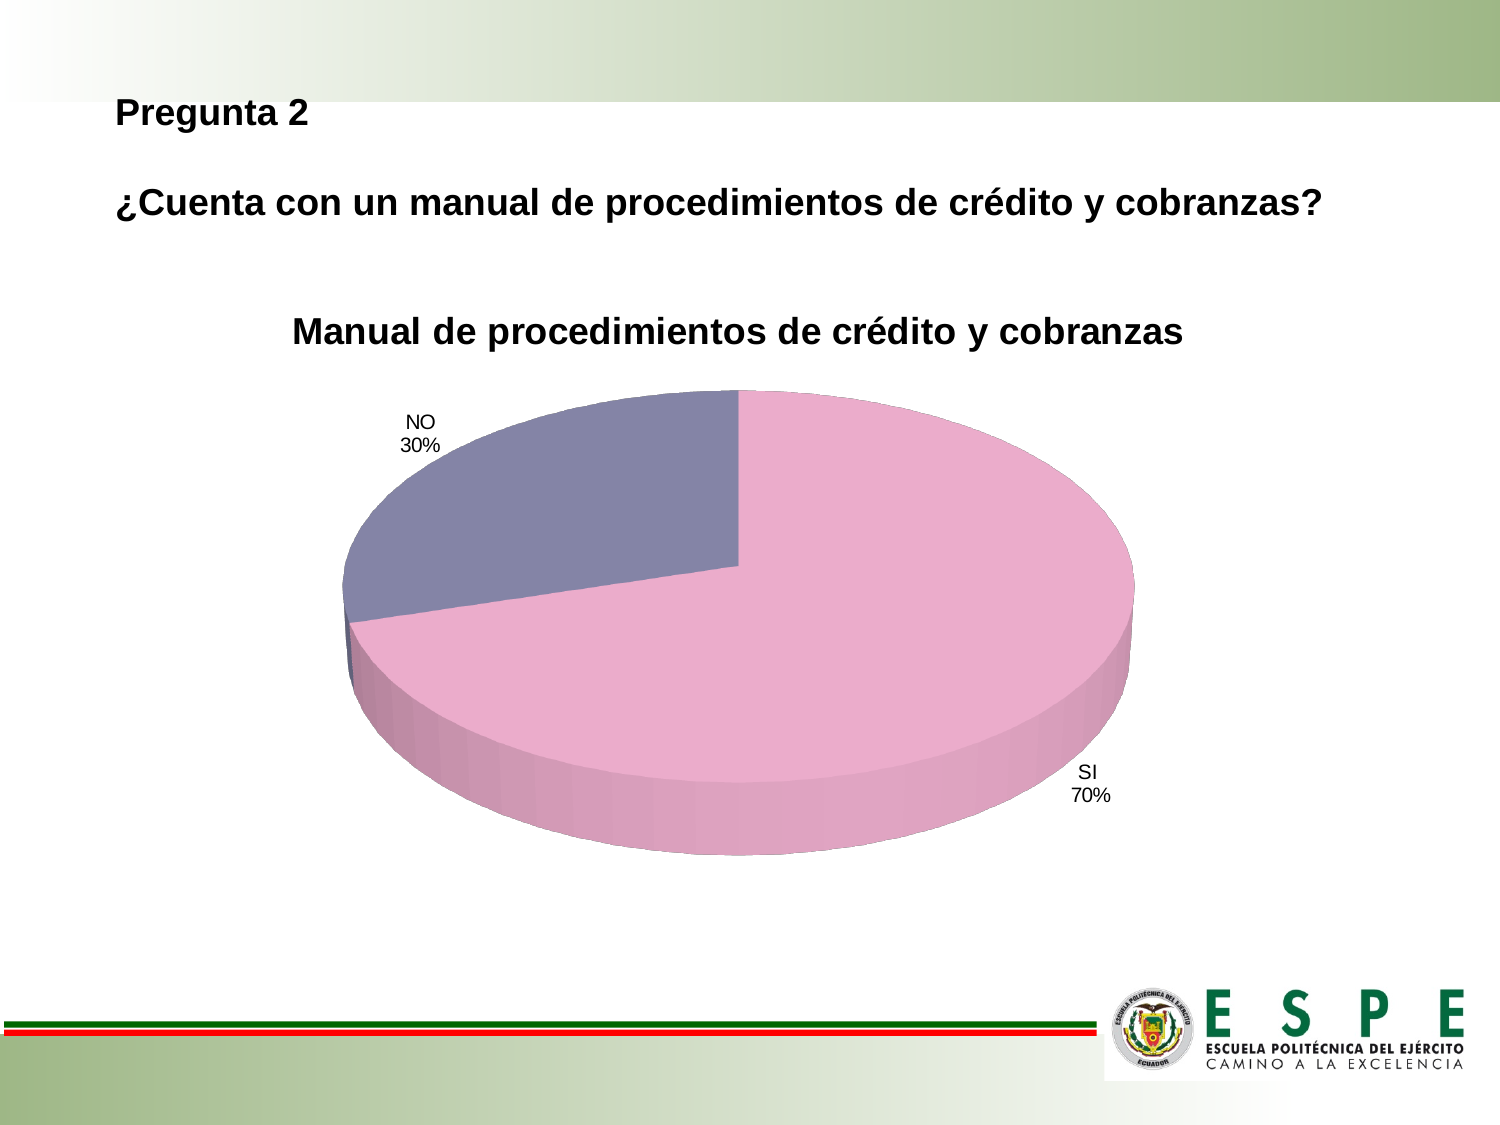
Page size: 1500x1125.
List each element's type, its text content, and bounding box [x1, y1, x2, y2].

picture [1104, 976, 1483, 1081]
text_box Pregunta 2 ¿Cuenta con un manual de procedimientos de crédito y cobranzas? [100, 80, 1400, 276]
chart [147, 278, 1329, 870]
